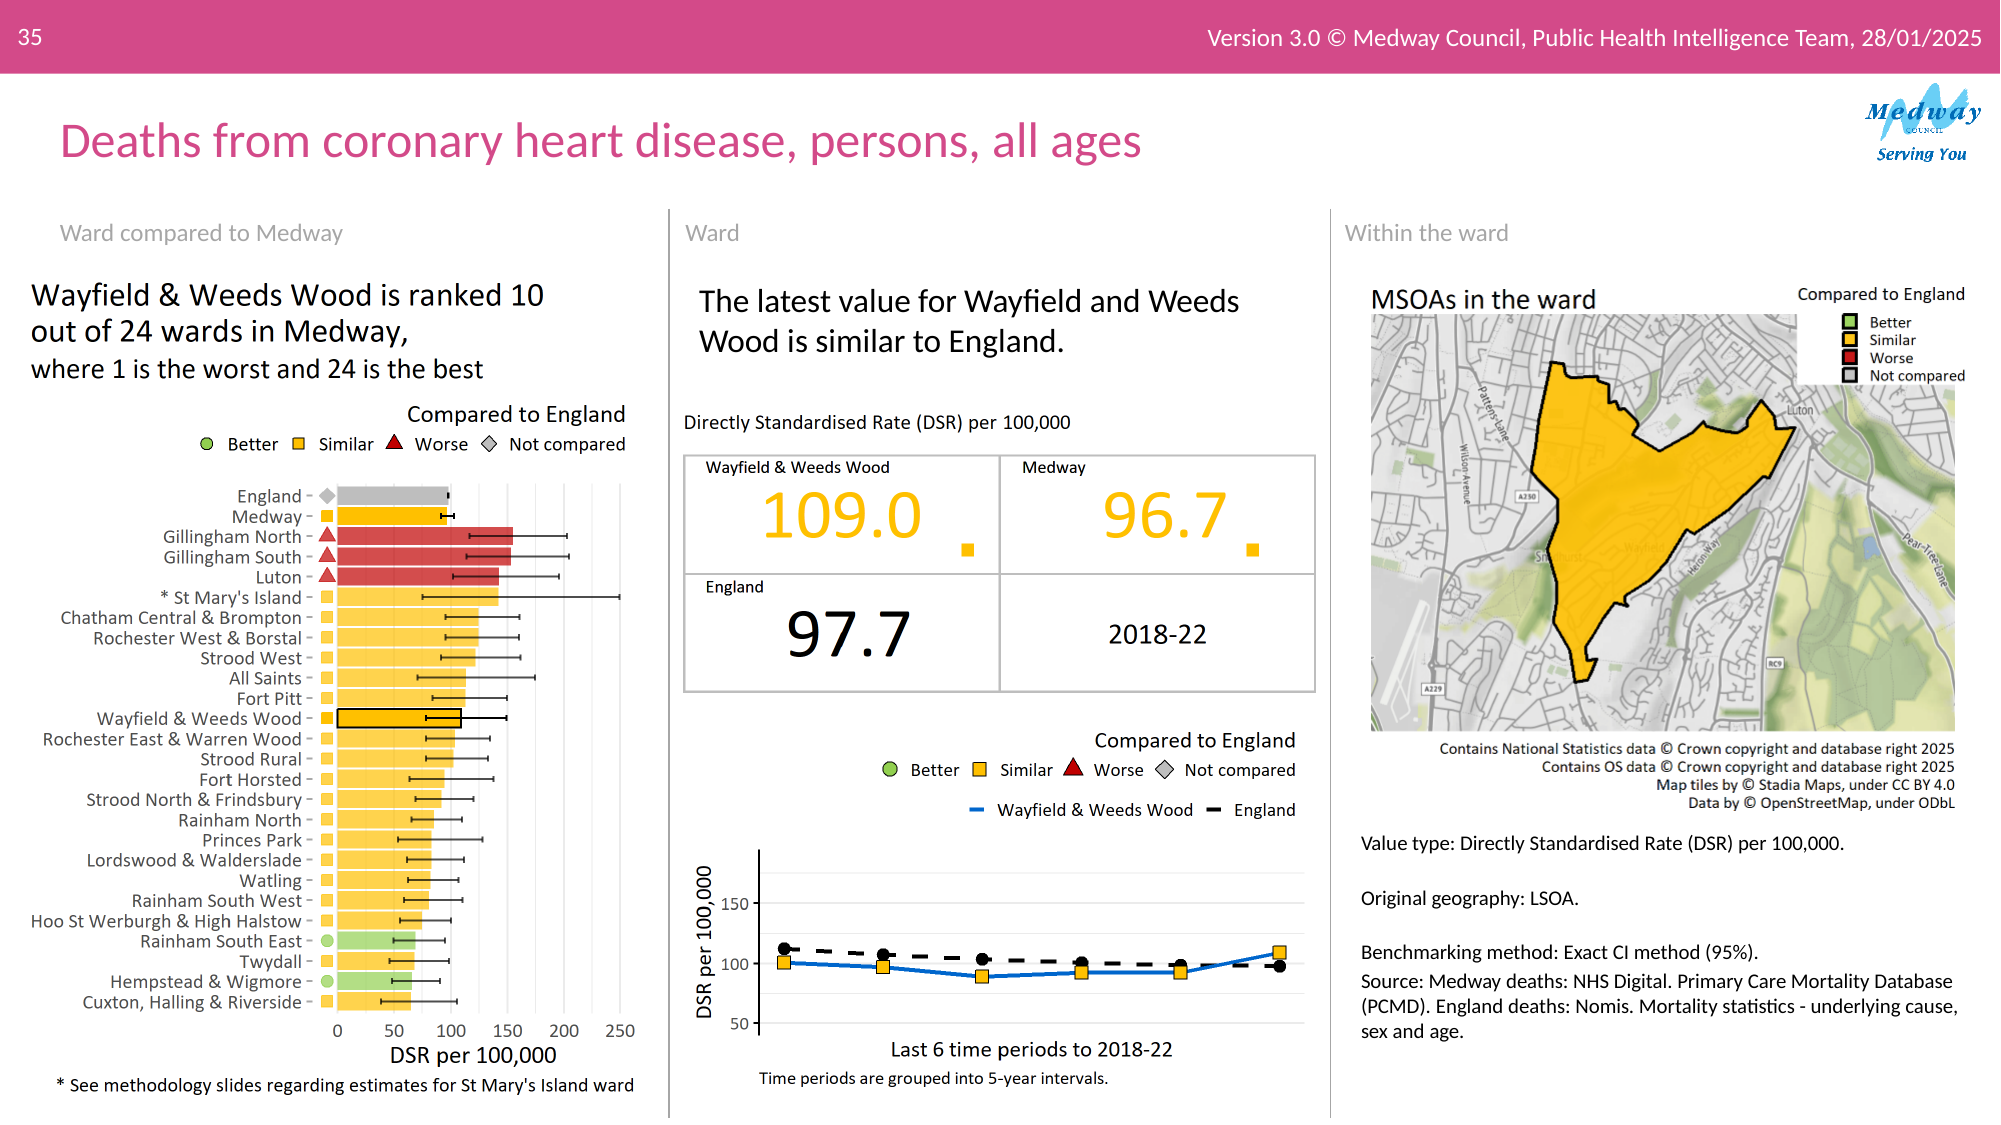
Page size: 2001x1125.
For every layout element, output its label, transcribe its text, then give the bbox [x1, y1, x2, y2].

list Value type: Directly Standardised Rate (DSR) per 100,000. Original geography: LSOA. Benchmarking method: Exact CI method (95%). Source: Medway deaths: NHS Digital. Primary Care Mortality Database (PCMD). England deaths: Nomis. Mortality statistics - underlying cause, sex and age. [1346, 822, 1981, 1106]
list Version 3.0 © Medway Council, Public Health Intelligence Team, 28/01/2025 [881, 2, 2000, 72]
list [683, 403, 1316, 693]
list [19, 271, 646, 1107]
picture [1866, 83, 1981, 162]
title Deaths from coronary heart disease, persons, all ages [45, 83, 1866, 191]
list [683, 710, 1316, 1107]
slide_number 35 [2, 5, 239, 66]
list The latest value for Wayfield and Weeds Wood is similar to England. [684, 272, 1316, 386]
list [1345, 278, 1981, 811]
